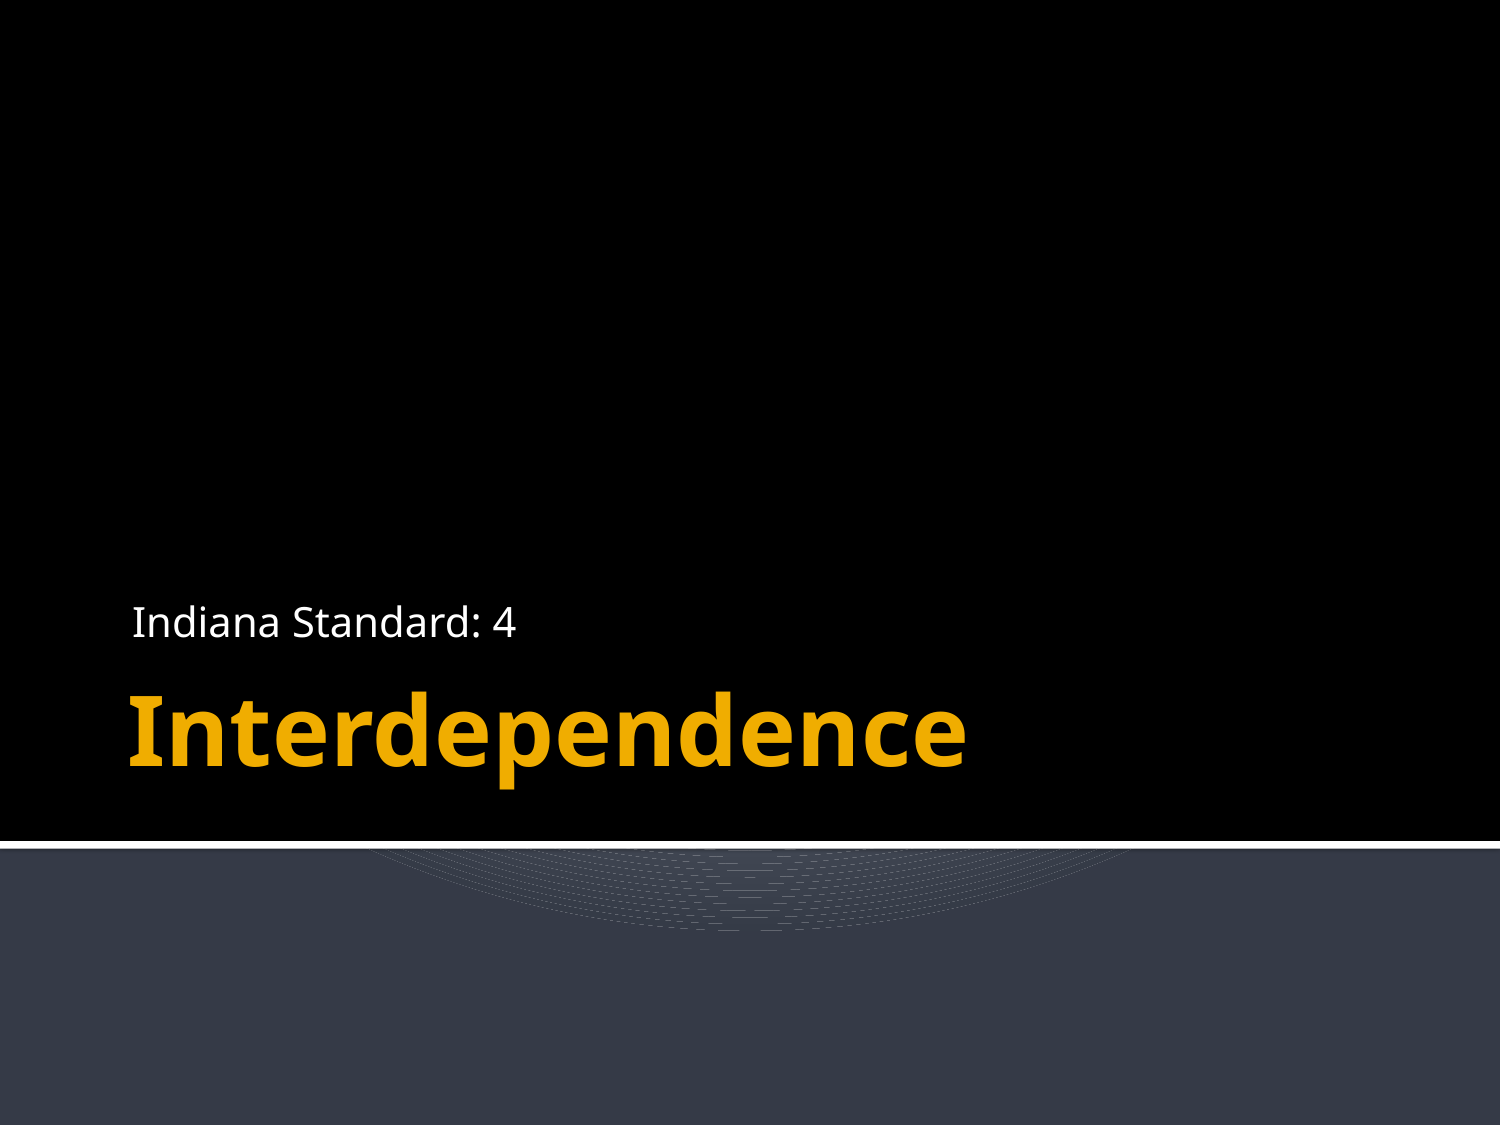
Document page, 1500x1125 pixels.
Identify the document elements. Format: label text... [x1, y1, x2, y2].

title Interdependence [112, 550, 1463, 825]
subtitle Indiana Standard: 4 [112, 399, 1438, 646]
